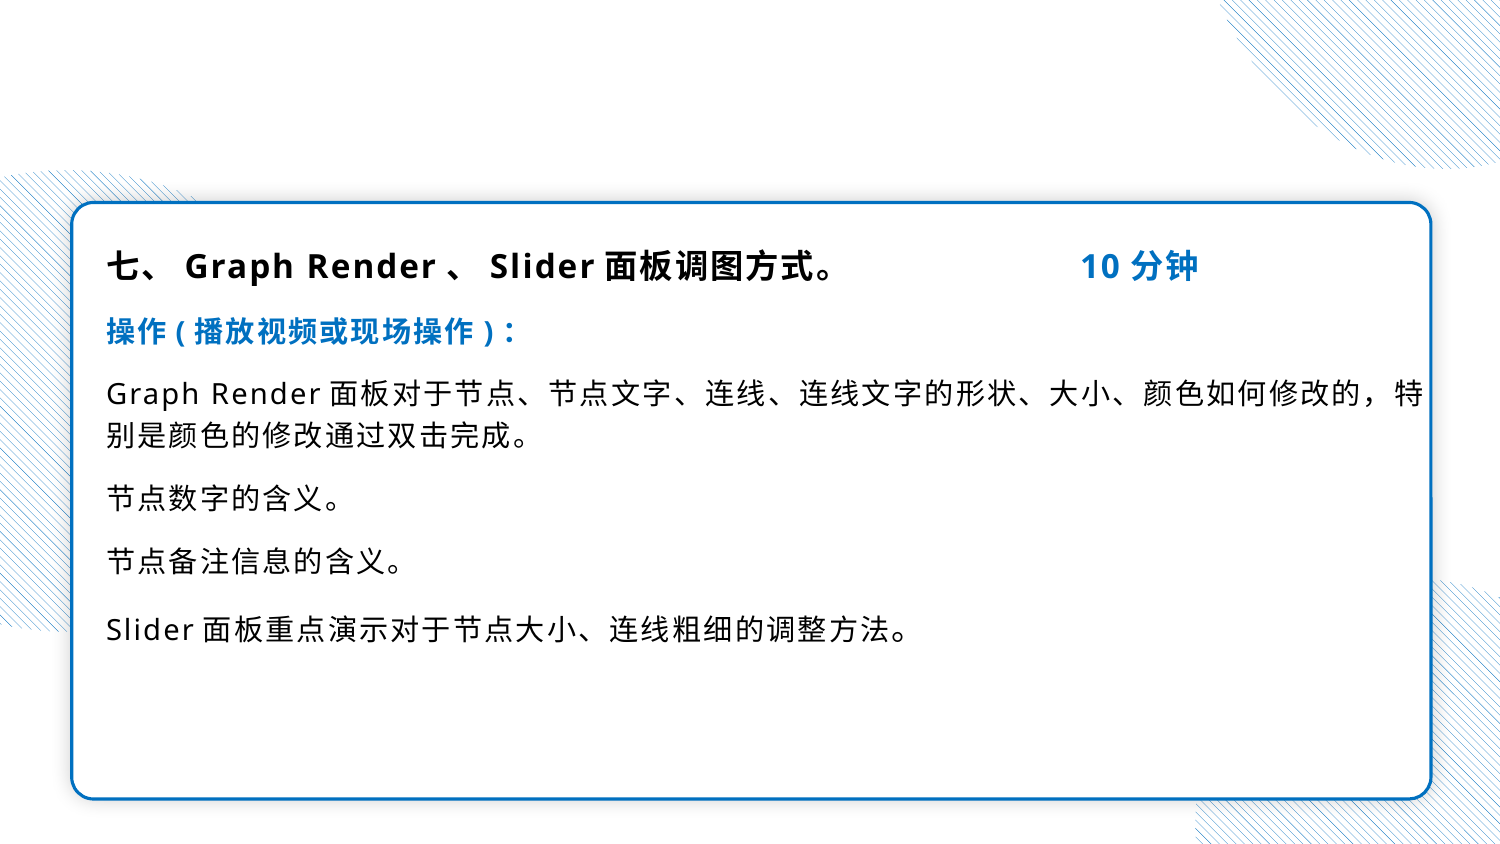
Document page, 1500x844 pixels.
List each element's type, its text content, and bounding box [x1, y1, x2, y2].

text_box [70, 201, 1432, 801]
text_box 七、Graph Render、Slider面板调图方式。 10分钟 操作(播放视频或现场操作)： Graph Render面板对于节点、节点文字、连线、连线文字的形状、大小、颜色如何修改的，特别是颜色的修改通过双击完成。 节点数字的含义。 节点备注信息的含义。 Slider面板重点演示对于节点大小、连线粗细的调整方法。 [94, 231, 1455, 788]
text_box [1217, 0, 1500, 170]
text_box [1194, 581, 1500, 844]
text_box [0, 169, 182, 633]
